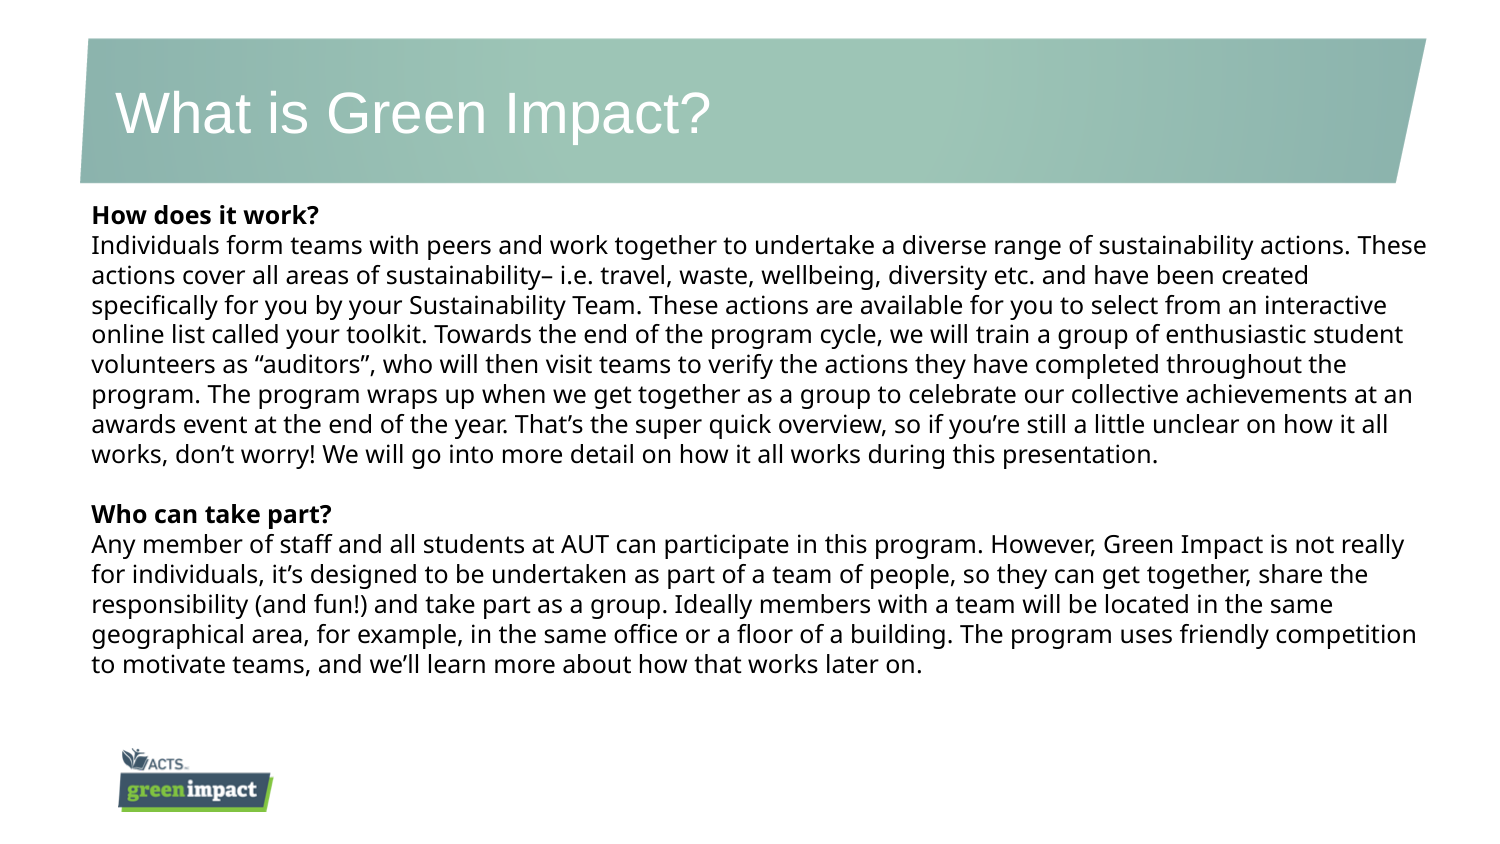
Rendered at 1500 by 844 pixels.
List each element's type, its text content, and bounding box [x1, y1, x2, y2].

text_box How does it work? Individuals form teams with peers and work together to undertake a diverse range of sustainability actions. These actions cover all areas of sustainability– i.e. travel, waste, wellbeing, diversity etc. and have been created specifically for you by your Sustainability Team. These actions are available for you to select from an interactive online list called your toolkit. Towards the end of the program cycle, we will train a group of enthusiastic student volunteers as “auditors”, who will then visit teams to verify the actions they have completed throughout the program. The program wraps up when we get together as a group to celebrate our collective achievements at an awards event at the end of the year. That’s the super quick overview, so if you’re still a little unclear on how it all works, don’t worry! We will go into more detail on how it all works during this presentation. Who can take part? Any member of staff and all students at AUT can participate in this program. However, Green Impact is not really for individuals, it’s designed to be undertaken as part of a team of people, so they can get together, share the responsibility (and fun!) and take part as a group. Ideally members with a team will be located in the same geographical area, for example, in the same office or a floor of a building. The program uses friendly competition to motivate teams, and we’ll learn more about how that works later on. [76, 161, 1459, 686]
picture [118, 748, 274, 812]
picture [1, 0, 1500, 207]
title What is Green Impact? [100, 67, 1400, 161]
